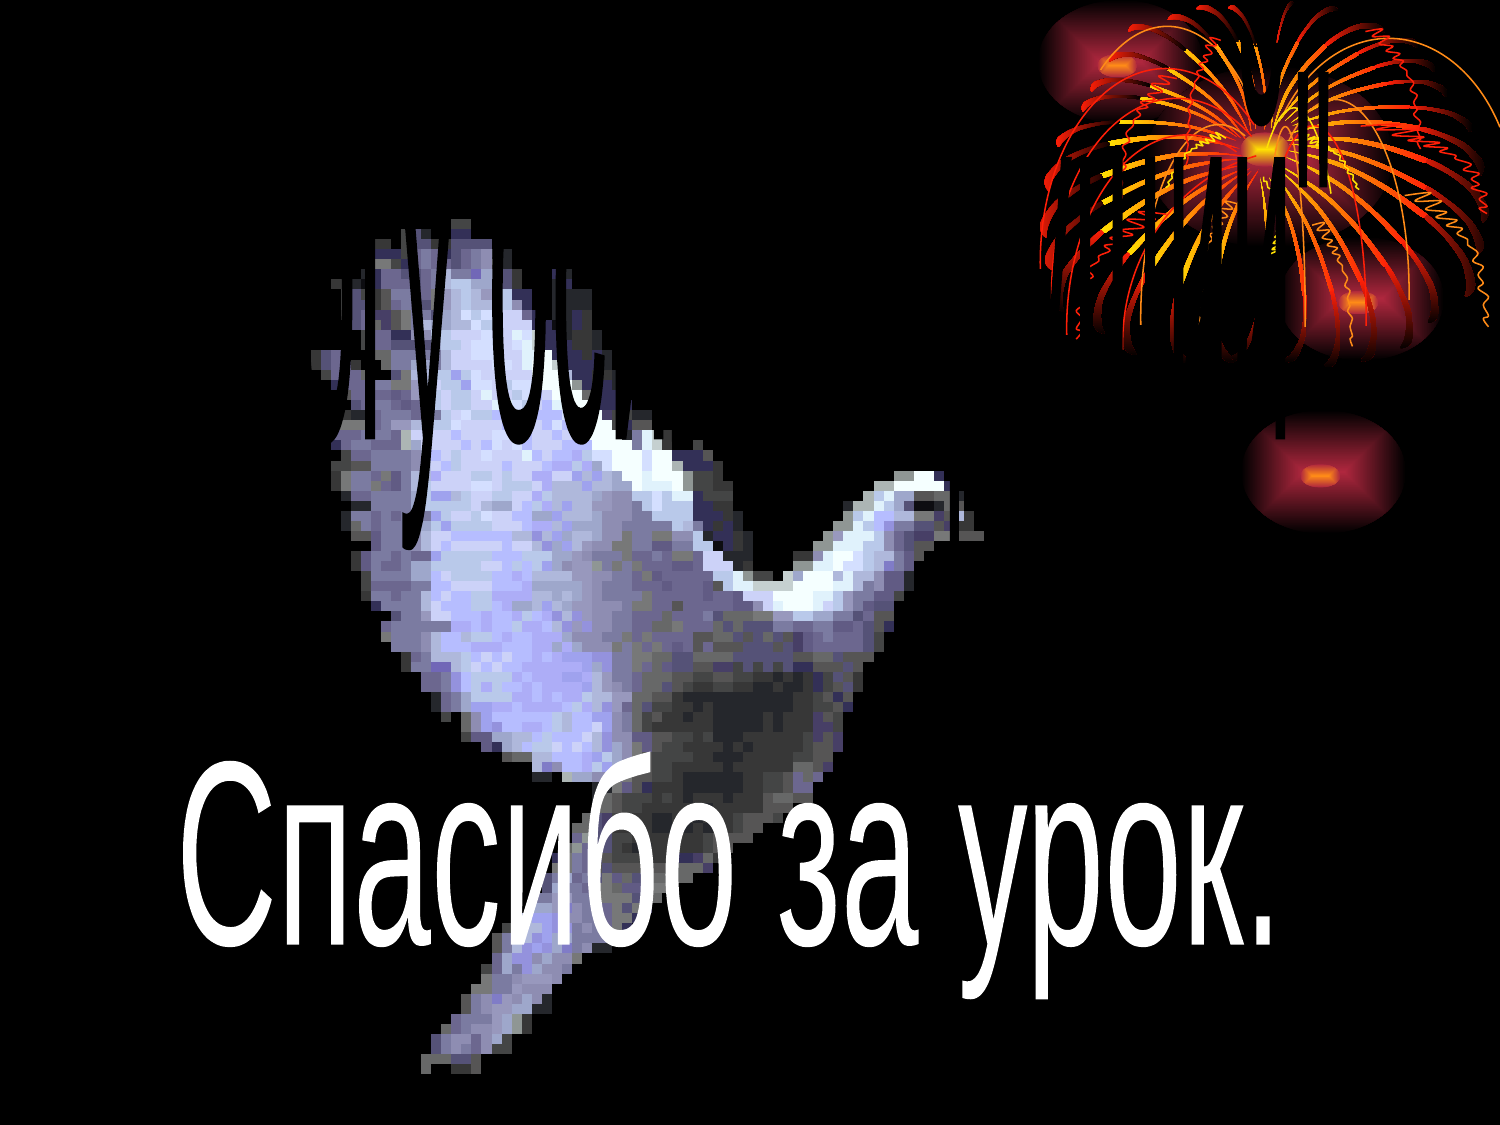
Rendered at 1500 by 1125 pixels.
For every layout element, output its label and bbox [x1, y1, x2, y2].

picture [100, 129, 1448, 1125]
